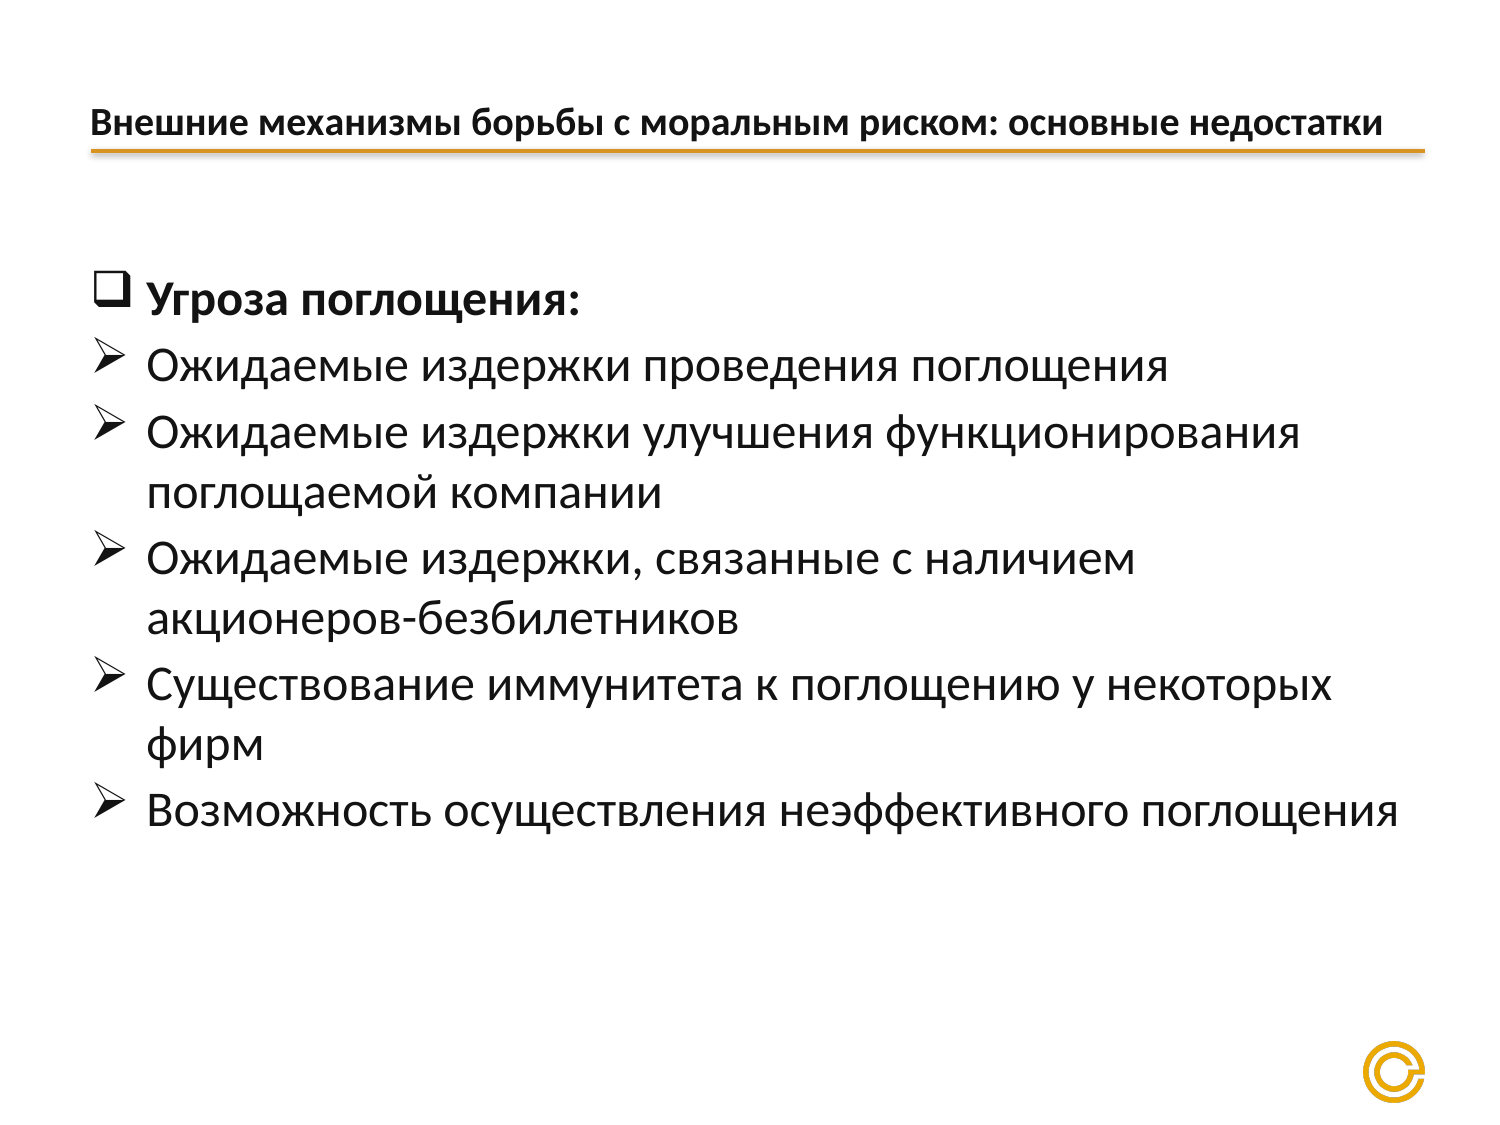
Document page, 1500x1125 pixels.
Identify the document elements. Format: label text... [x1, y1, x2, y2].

picture [1363, 1042, 1425, 1103]
list Угроза поглощения: Ожидаемые издержки проведения поглощения Ожидаемые издержки улучшения функционирования поглощаемой компании Ожидаемые издержки, связанные с наличием акционеров-безбилетников Существование иммунитета к поглощению у некоторых фирм Возможность осуществления неэффективного поглощения [75, 258, 1425, 1042]
title Внешние механизмы борьбы с моральным риском: основные недостатки [75, 45, 1425, 151]
